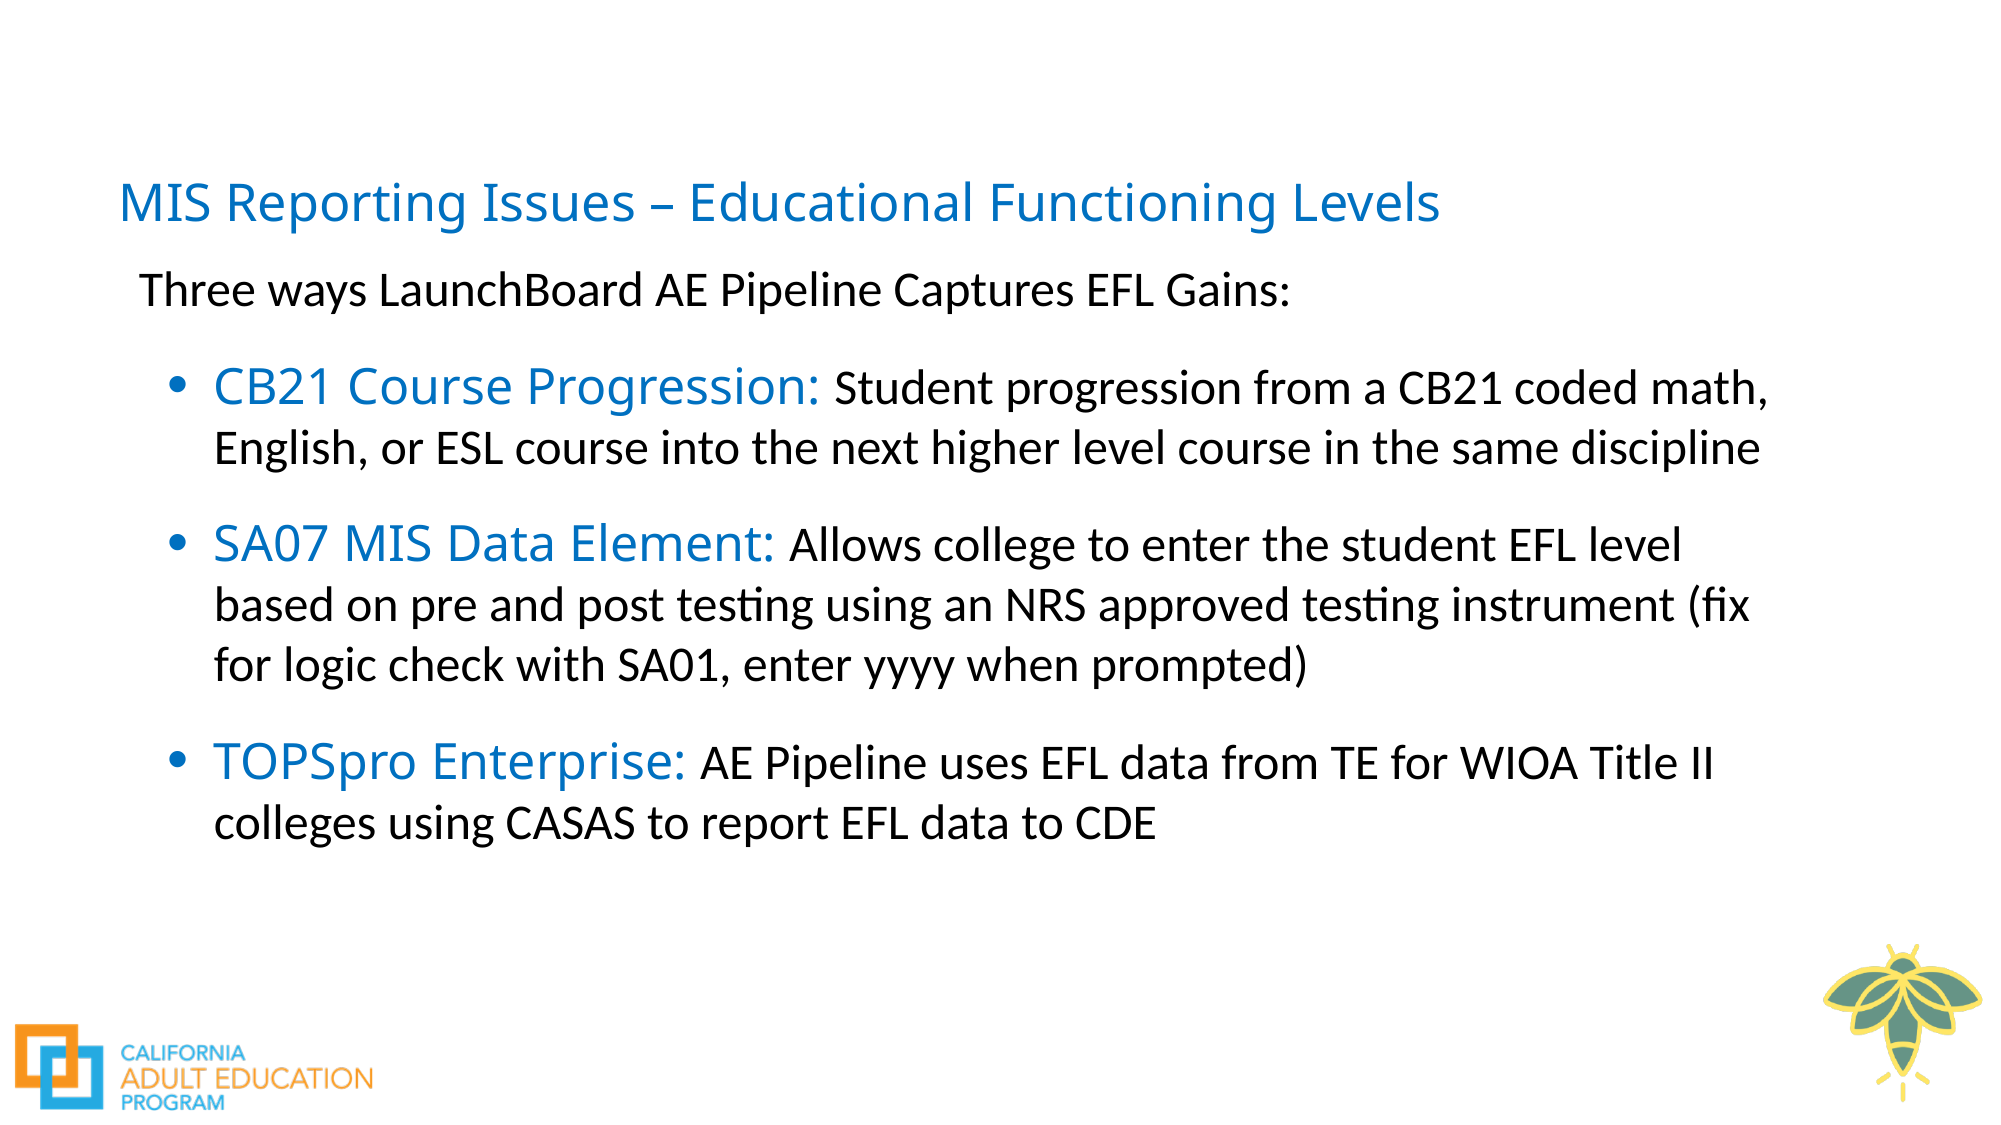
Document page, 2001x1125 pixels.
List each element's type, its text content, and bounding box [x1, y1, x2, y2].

picture [1817, 934, 1986, 1113]
title MIS Reporting Issues – Educational Functioning Levels [103, 159, 1911, 249]
list Three ways LaunchBoard AE Pipeline Captures EFL Gains: CB21 Course Progression: Student progression from a CB21 coded math, English, or ESL course into the next higher level course in the same discipline SA07 MIS Data Element: Allows college to enter the student EFL level based on pre and post testing using an NRS approved testing instrument (fix for logic check with SA01, enter yyyy when prompted) TOPSpro Enterprise: AE Pipeline uses EFL data from TE for WIOA Title II colleges using CASAS to report EFL data to CDE [123, 249, 1825, 356]
picture [14, 1022, 374, 1113]
